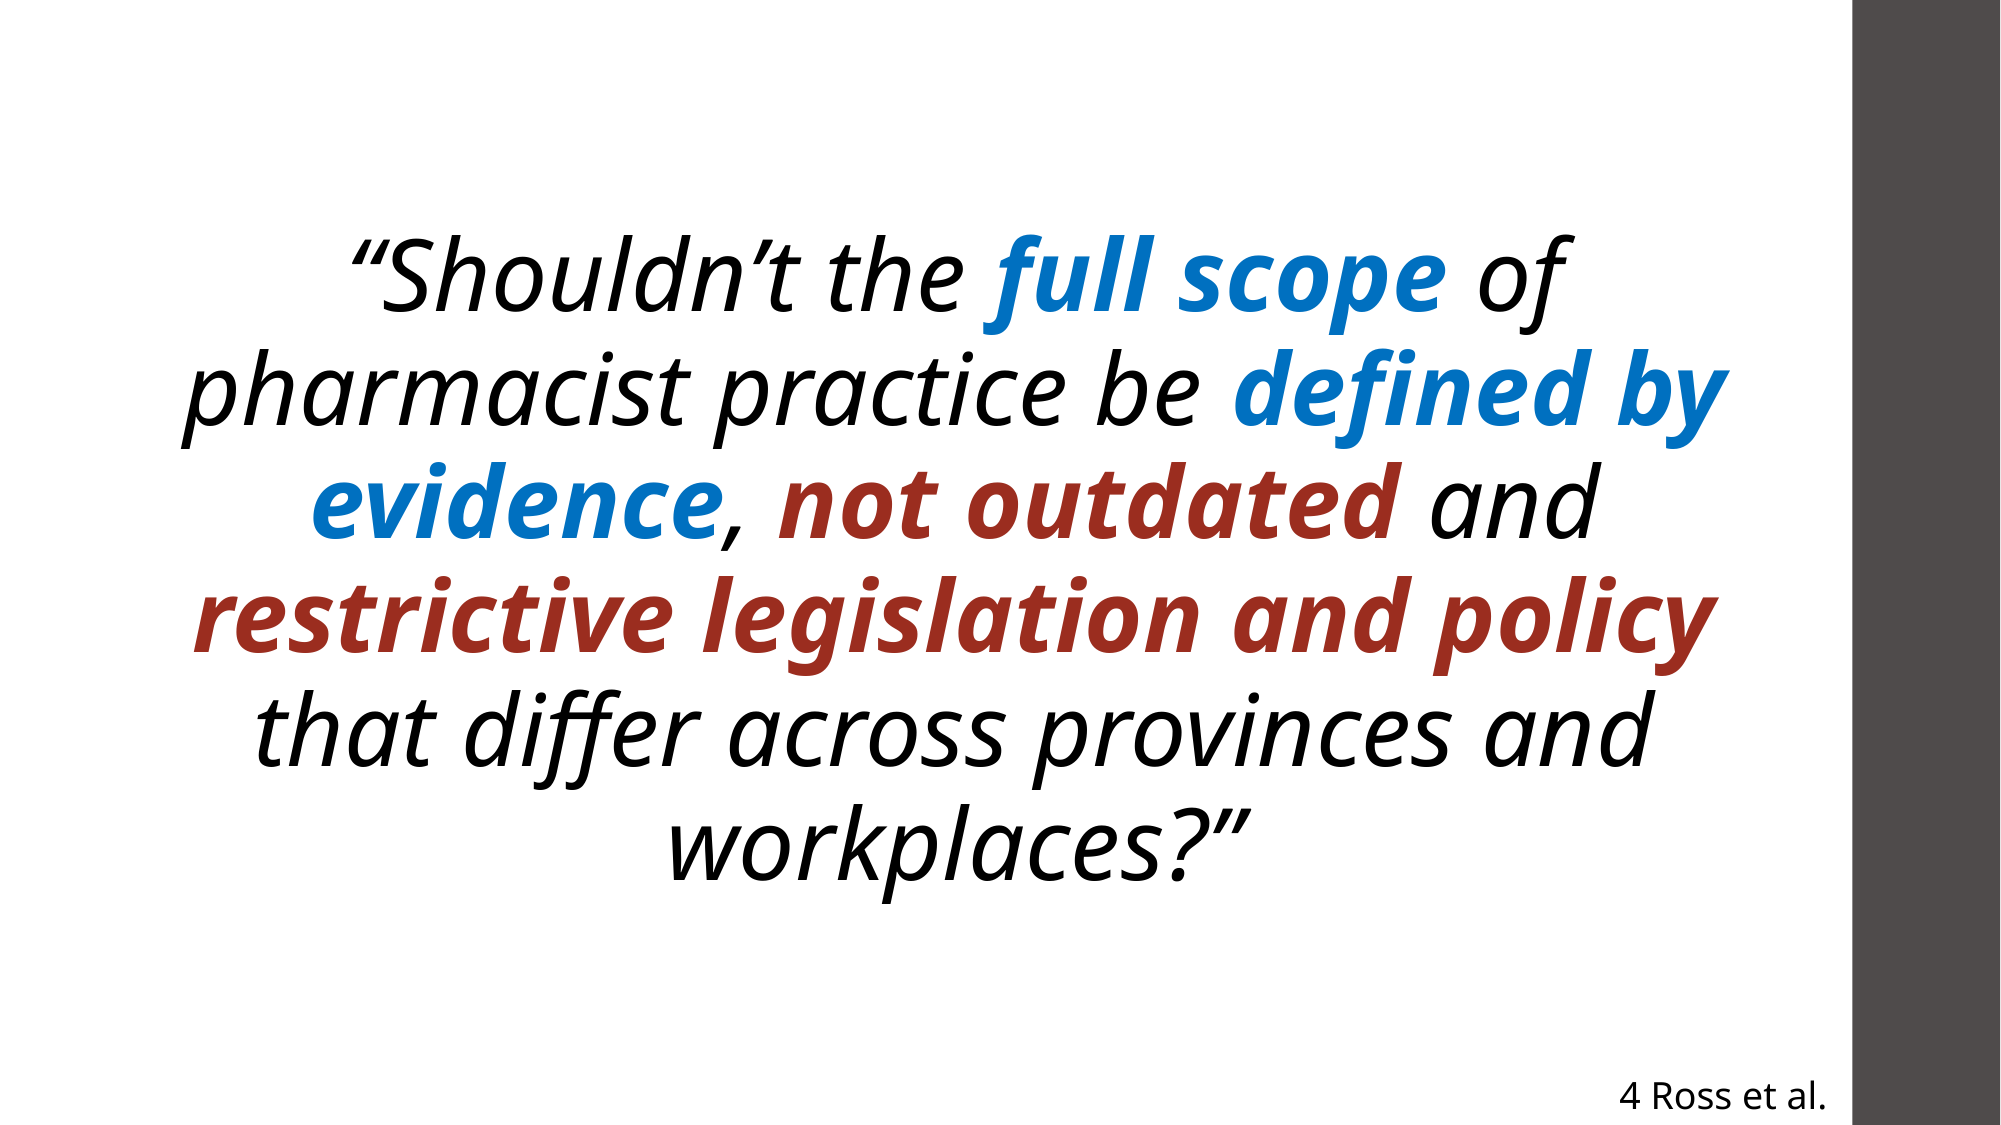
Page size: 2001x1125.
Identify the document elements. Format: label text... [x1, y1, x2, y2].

text_box 4 Ross et al. [1604, 1064, 2000, 1125]
list “Shouldn’t the full scope of pharmacist practice be defined by evidence, not outdated and restrictive legislation and policy that differ across provinces and workplaces?” [145, 212, 1766, 935]
